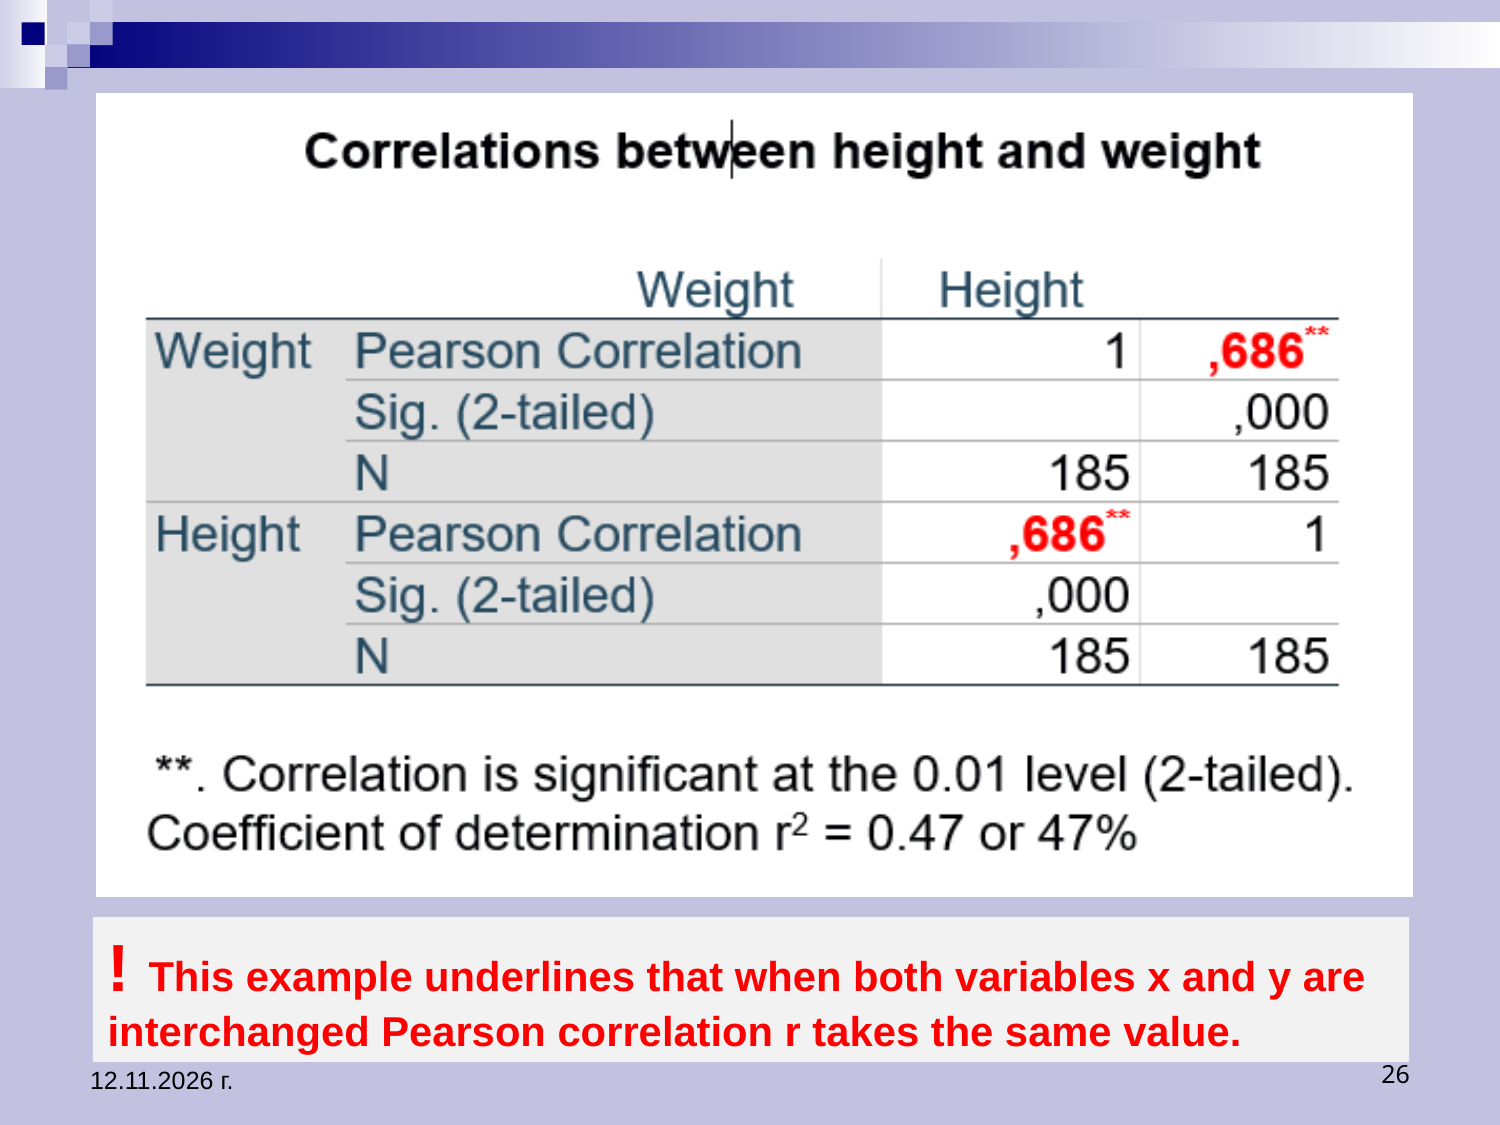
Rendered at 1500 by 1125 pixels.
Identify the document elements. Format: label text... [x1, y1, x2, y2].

slide_number 26 [1074, 1025, 1425, 1100]
picture [95, 92, 1413, 897]
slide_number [75, 1024, 425, 1103]
text_box ! This example underlines that when both variables x and y are interchanged Pearson correlation r takes the same value. [92, 917, 1410, 1062]
